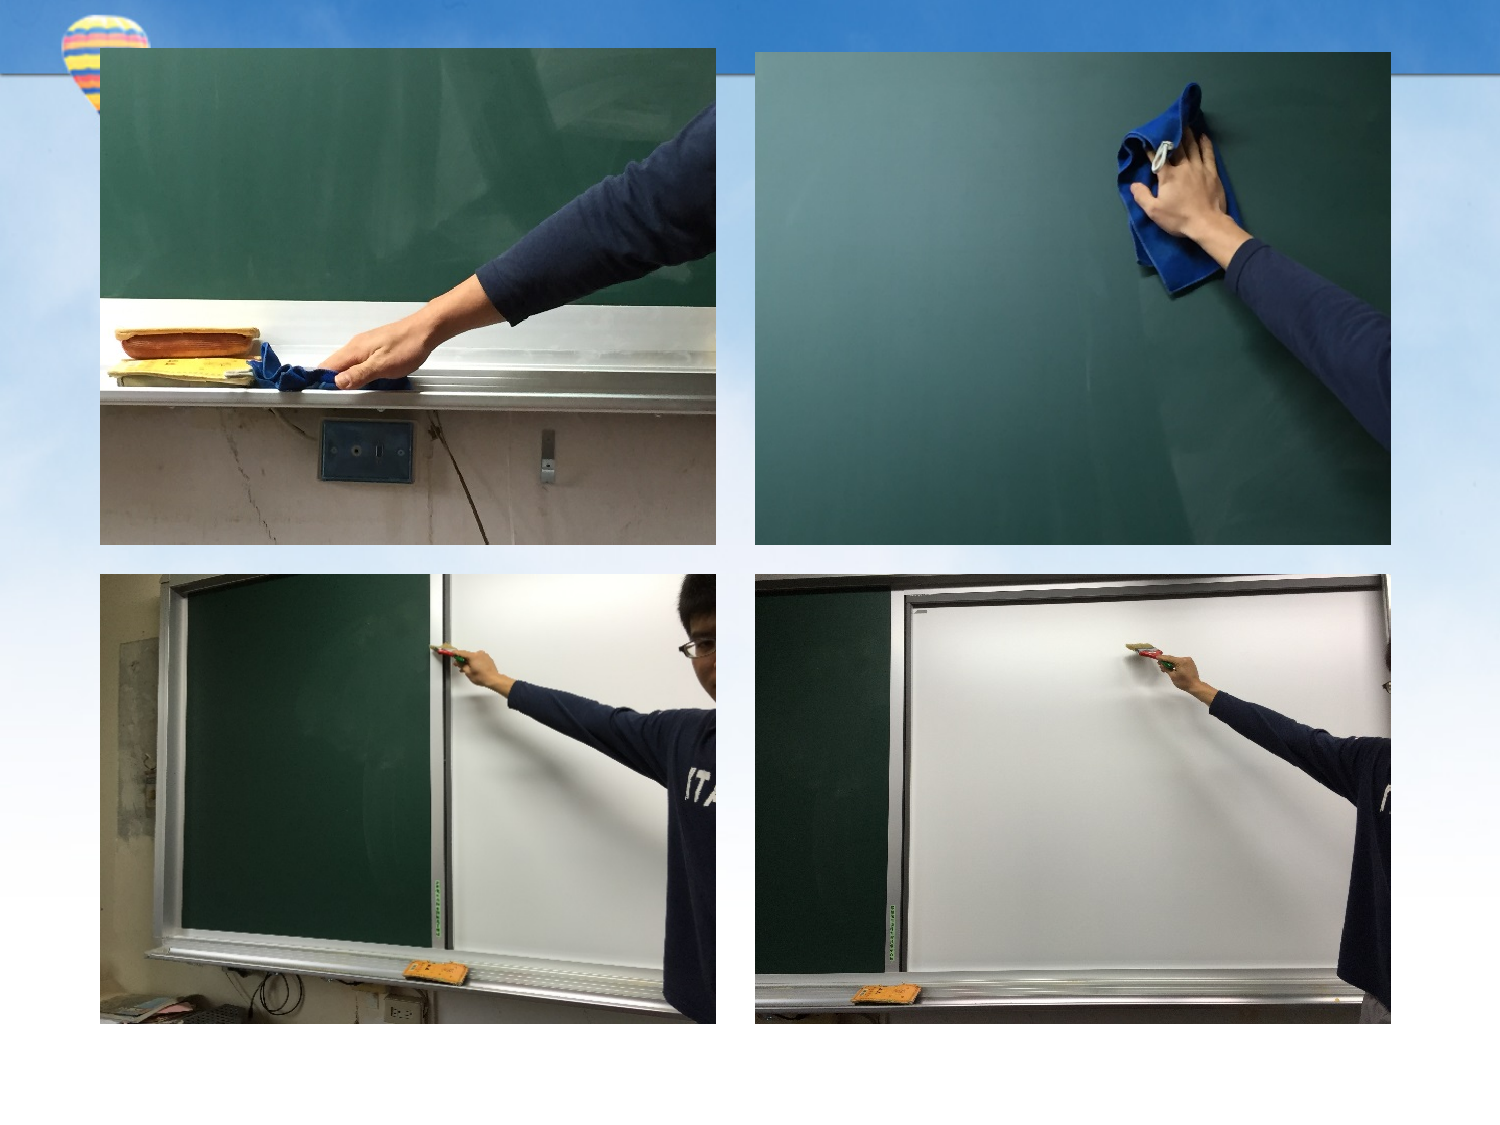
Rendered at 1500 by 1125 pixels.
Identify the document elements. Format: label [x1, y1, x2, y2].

picture [0, 0, 1500, 1125]
list [100, 574, 716, 1024]
